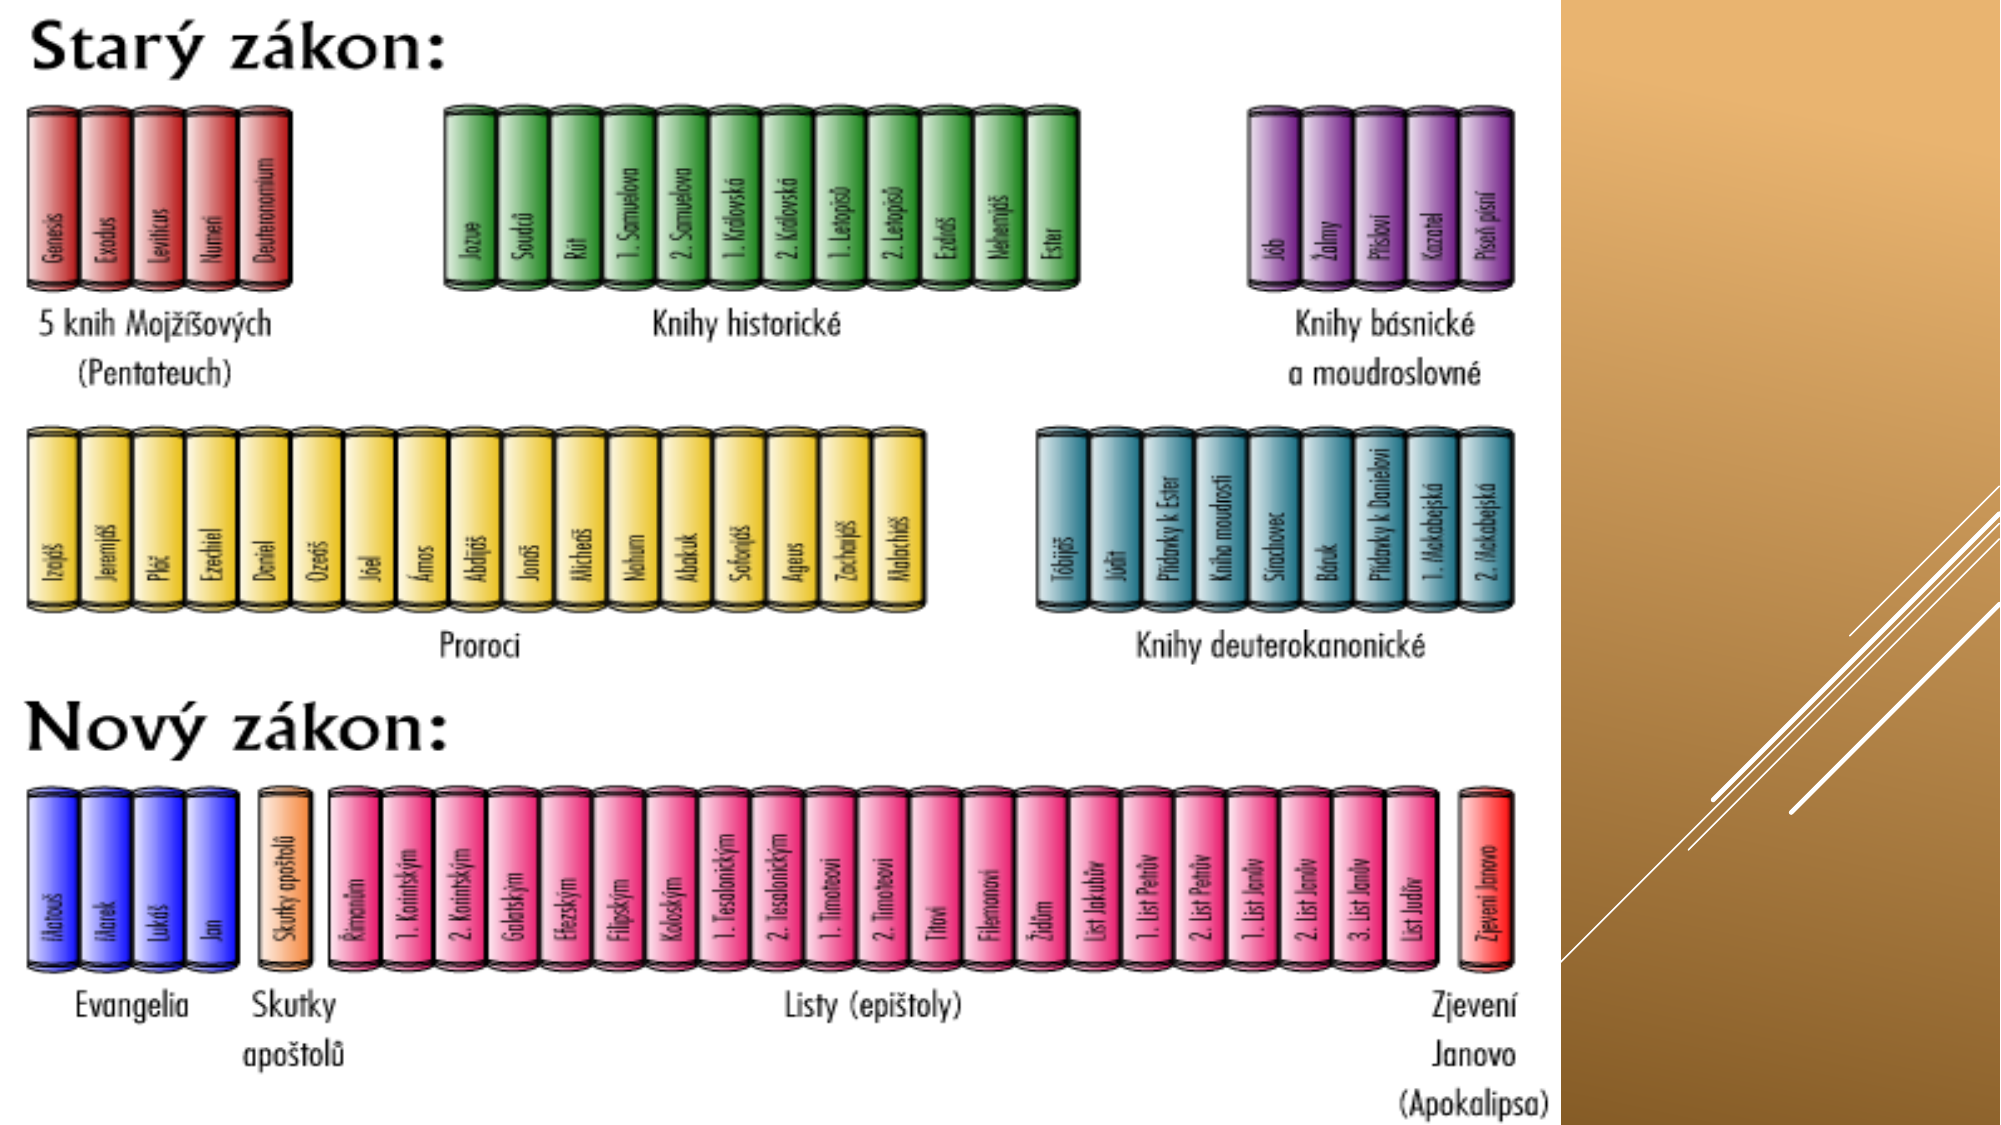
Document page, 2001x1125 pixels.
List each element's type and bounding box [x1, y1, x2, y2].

picture [0, 0, 1562, 1125]
